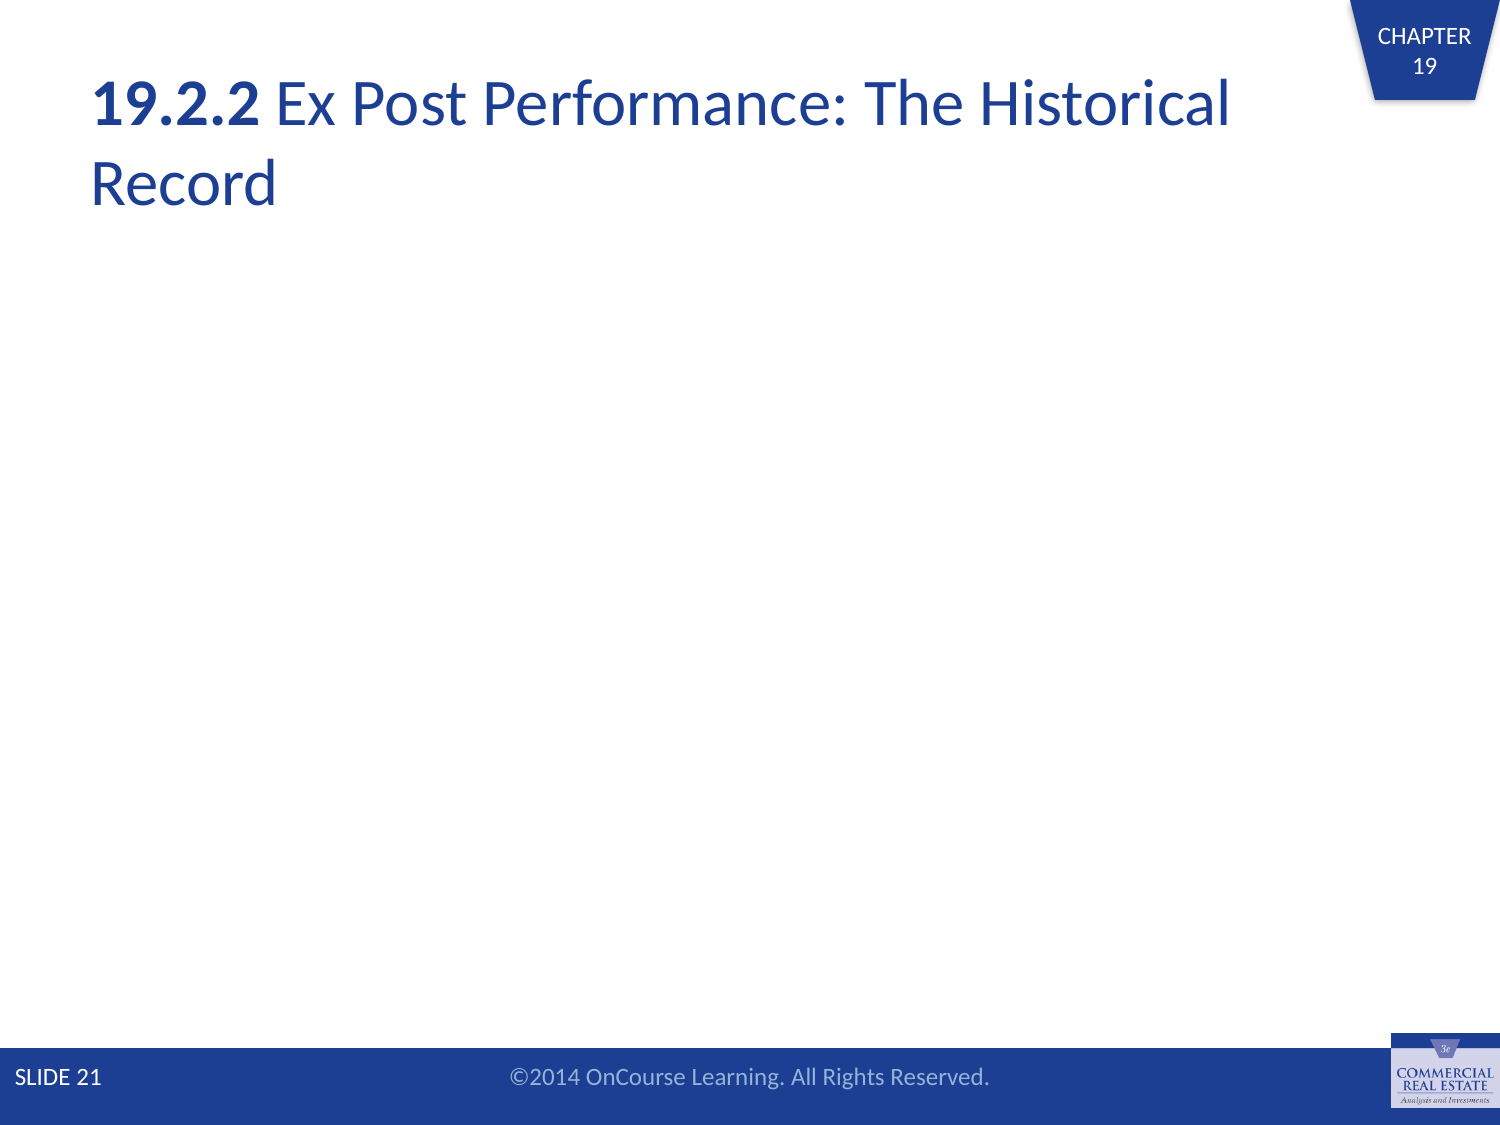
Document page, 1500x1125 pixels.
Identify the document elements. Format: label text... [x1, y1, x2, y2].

title 19.2.2 Ex Post Performance: The Historical Record [75, 45, 1375, 233]
slide_number SLIDE 21 [0, 1052, 350, 1113]
picture [1391, 1033, 1500, 1108]
